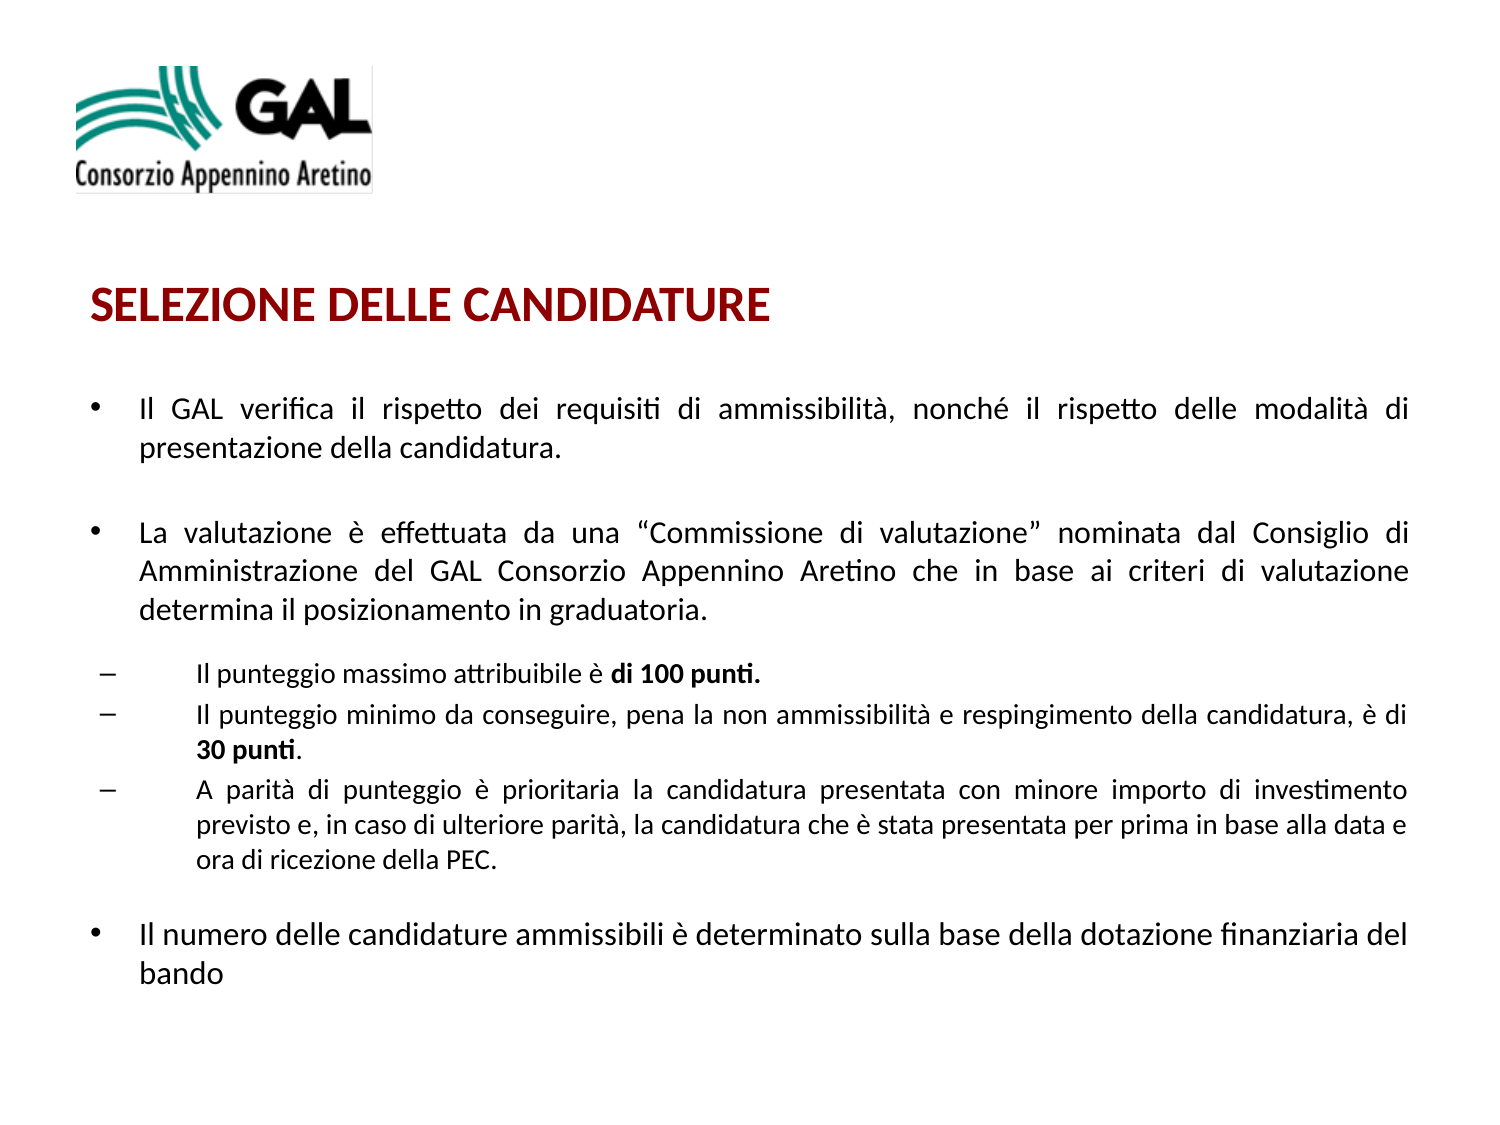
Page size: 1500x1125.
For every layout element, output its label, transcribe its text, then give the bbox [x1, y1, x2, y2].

picture [76, 66, 374, 195]
list SELEZIONE DELLE CANDIDATURE Il GAL verifica il rispetto dei requisiti di ammissibilità, nonché il rispetto delle modalità di presentazione della candidatura. La valutazione è effettuata da una “Commissione di valutazione” nominata dal Consiglio di Amministrazione del GAL Consorzio Appennino Aretino che in base ai criteri di valutazione determina il posizionamento in graduatoria. Il punteggio massimo attribuibile è di 100 punti. Il punteggio minimo da conseguire, pena la non ammissibilità e respingimento della candidatura, è di 30 punti. A parità di punteggio è prioritaria la candidatura presentata con minore importo di investimento previsto e, in caso di ulteriore parità, la candidatura che è stata presentata per prima in base alla data e ora di ricezione della PEC. Il numero delle candidature ammissibili è determinato sulla base della dotazione finanziaria del bando [75, 262, 1425, 1005]
